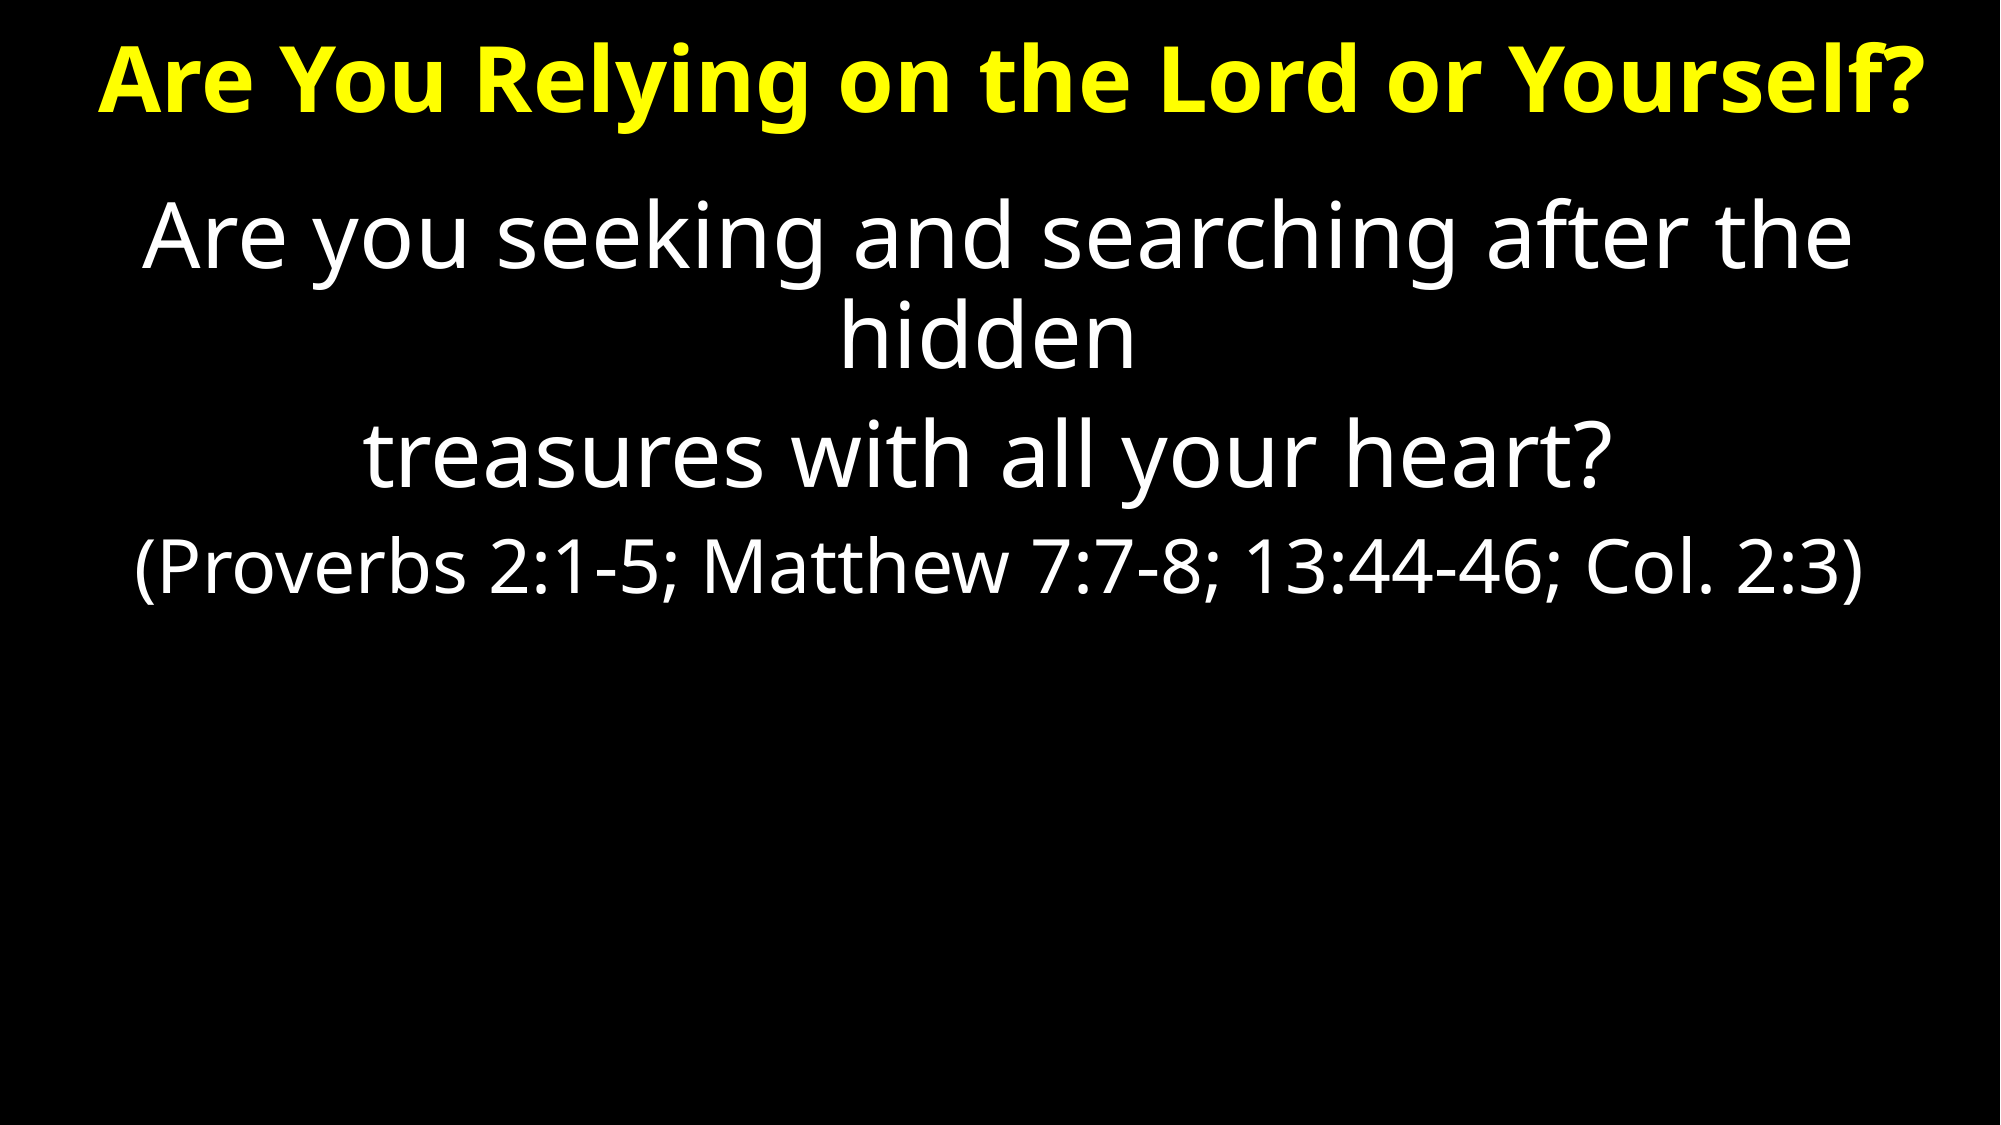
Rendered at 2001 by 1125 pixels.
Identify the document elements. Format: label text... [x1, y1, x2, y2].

list Are you seeking and searching after the hidden treasures with all your heart? (Proverbs 2:1-5; Matthew 7:7-8; 13:44-46; Col. 2:3) [0, 182, 2000, 1125]
title Are You Relying on the Lord or Yourself? [0, 0, 2000, 167]
